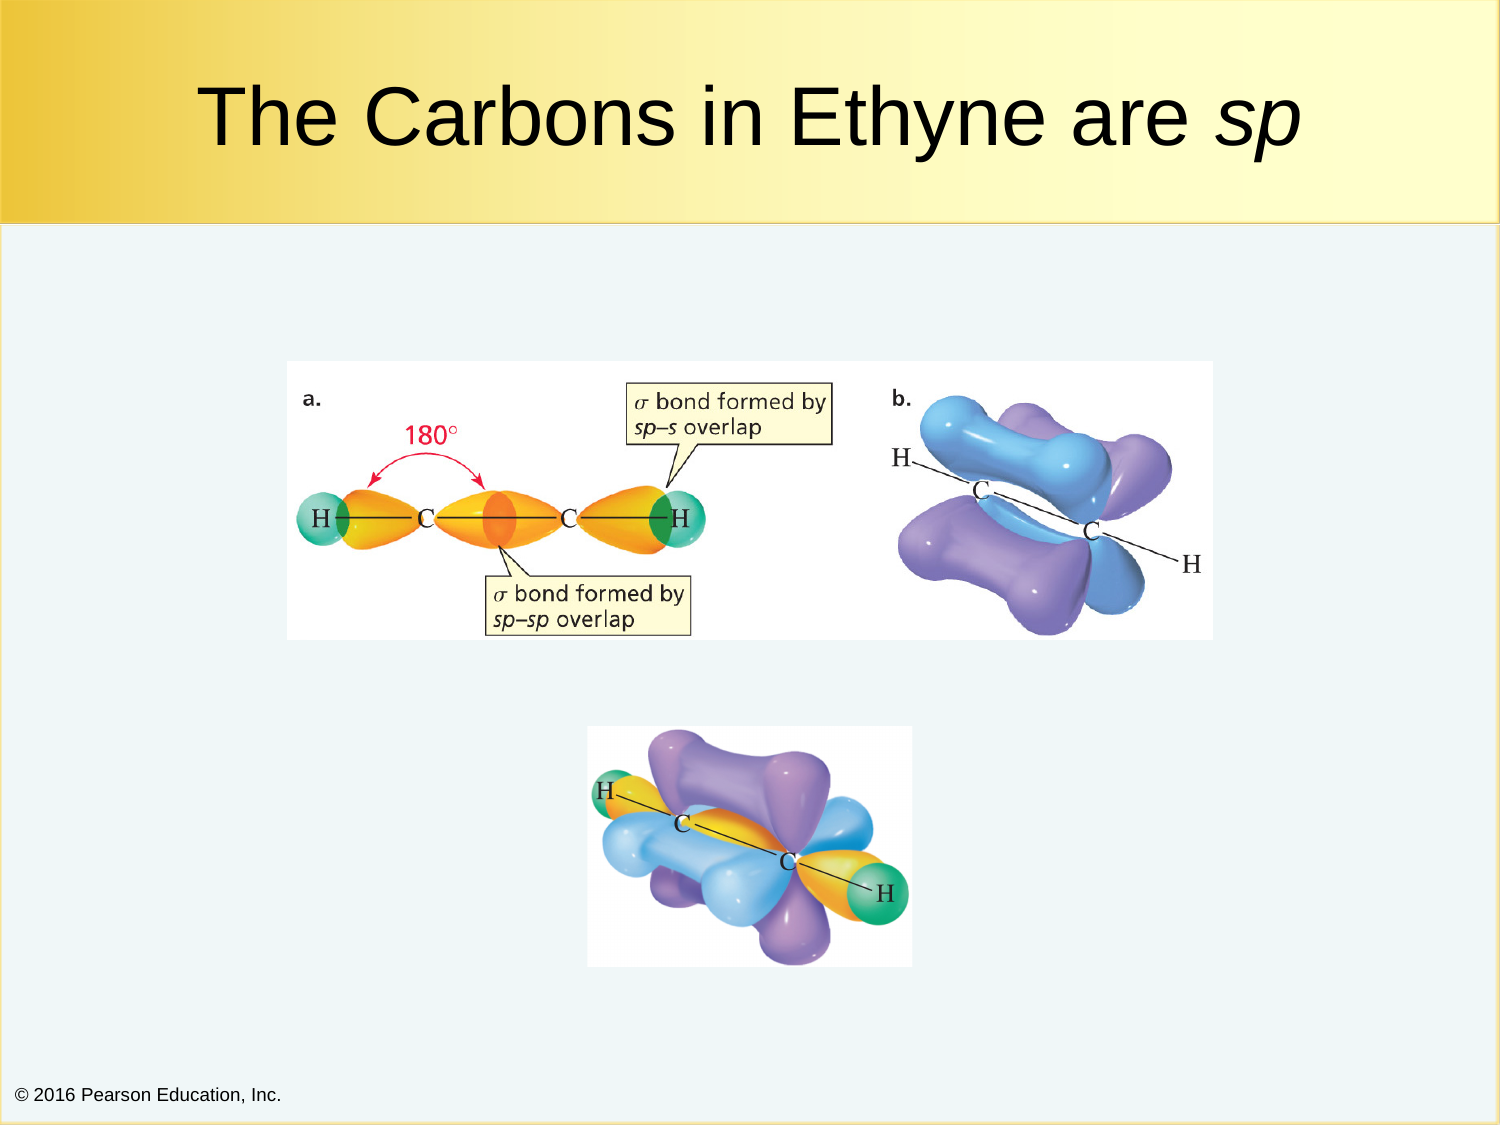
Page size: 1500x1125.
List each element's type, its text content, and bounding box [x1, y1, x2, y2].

text_box The Carbons in Ethyne are sp [0, 0, 1500, 225]
picture [287, 360, 1213, 640]
picture [587, 726, 913, 967]
